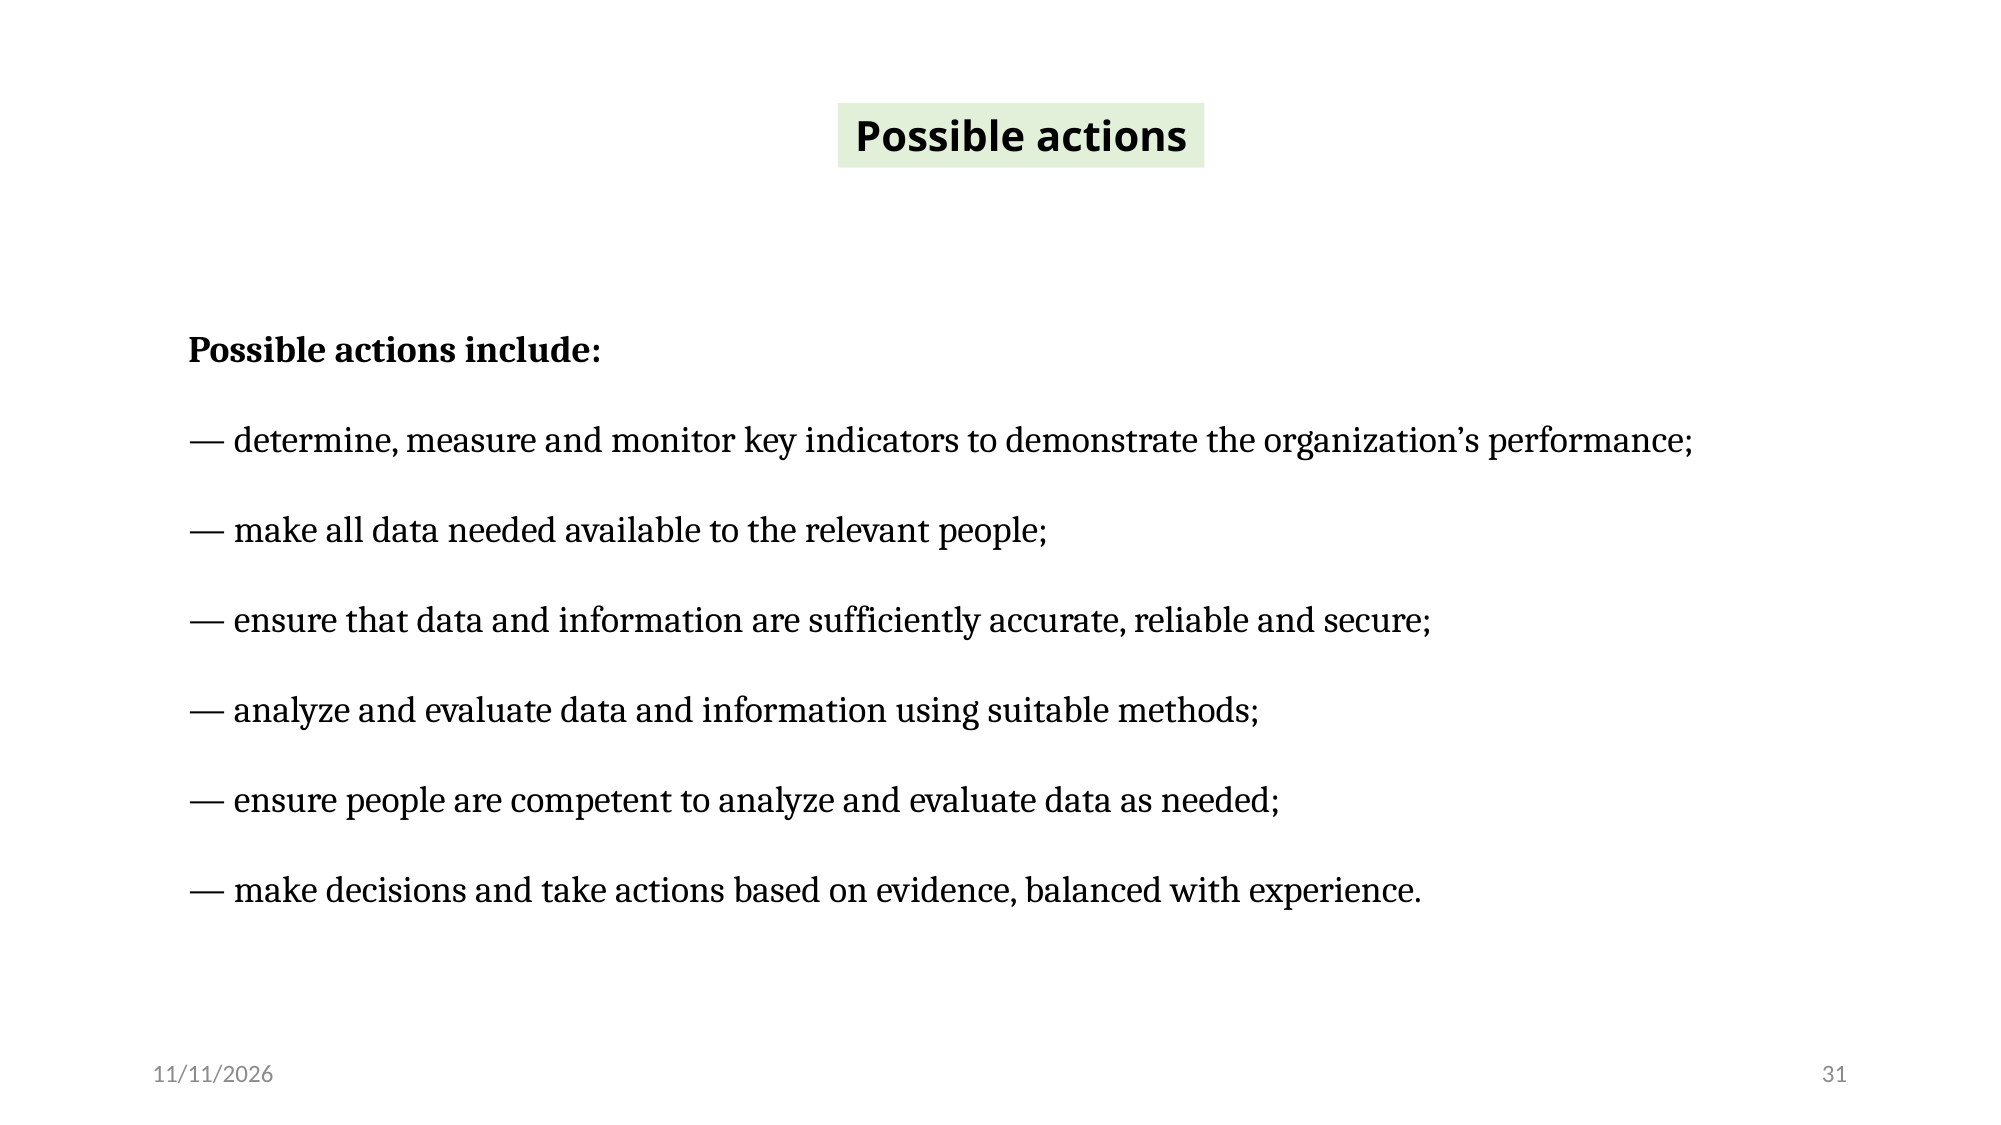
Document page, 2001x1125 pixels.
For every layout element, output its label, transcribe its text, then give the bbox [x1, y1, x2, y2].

text_box Possible actions [838, 102, 1205, 168]
text_box Possible actions include: — determine, measure and monitor key indicators to demonstrate the organization’s performance; — make all data needed available to the relevant people; — ensure that data and information are sufficiently accurate, reliable and secure; — analyze and evaluate data and information using suitable methods; — ensure people are competent to analyze and evaluate data as needed; — make decisions and take actions based on evidence, balanced with experience. [173, 272, 1946, 918]
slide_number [137, 1042, 588, 1103]
slide_number 31 [1412, 1042, 1863, 1103]
